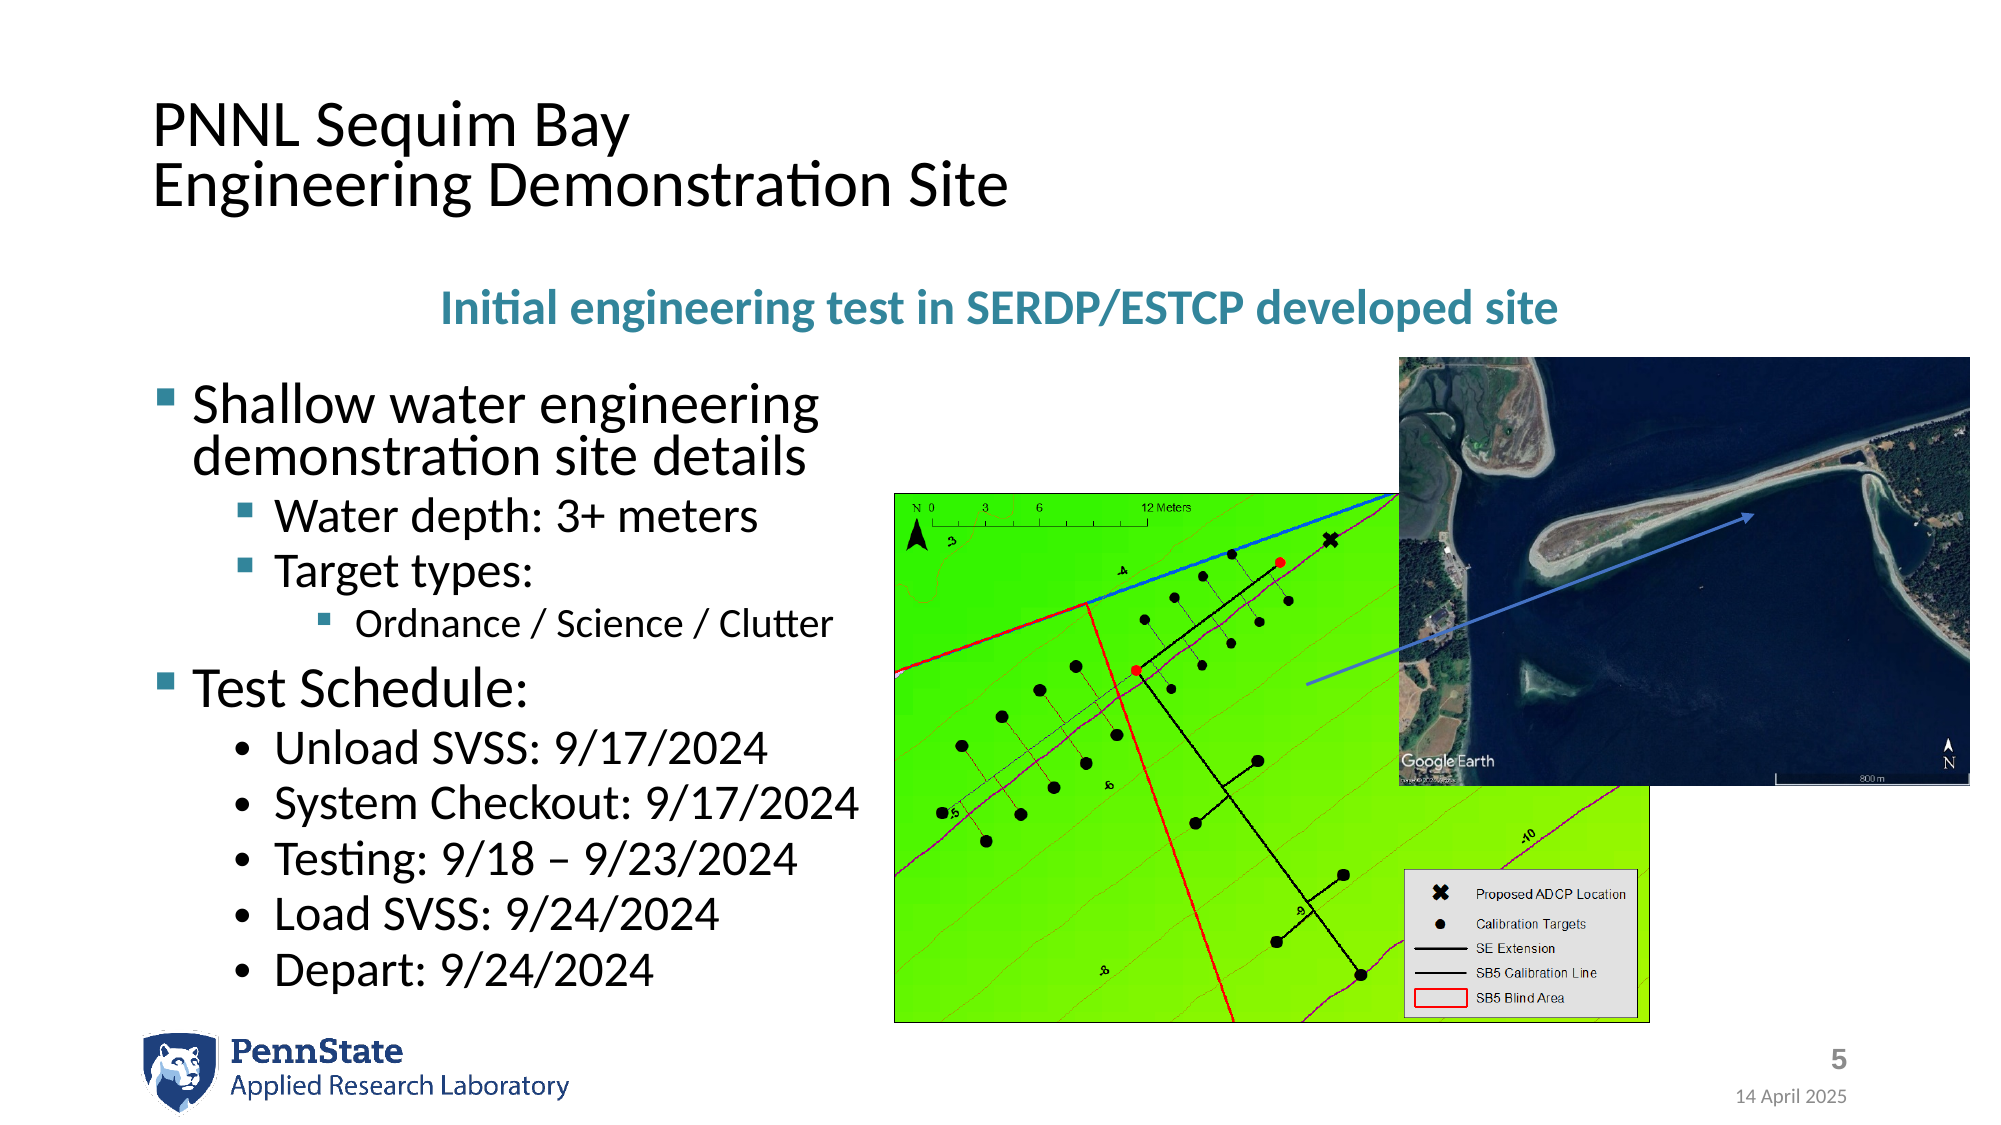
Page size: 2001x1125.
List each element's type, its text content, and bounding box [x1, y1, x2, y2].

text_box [1306, 513, 1755, 685]
title PNNL Sequim Bay Engineering Demonstration Site [137, 59, 1863, 258]
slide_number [1631, 1078, 1863, 1113]
list Shallow water engineering demonstration site details Water depth: 3+ meters Target types: Ordnance / Science / Clutter Test Schedule: Unload SVSS: 9/17/2024 System Checkout: 9/17/2024 Testing: 9/18 – 9/23/2024 Load SVSS: 9/24/2024 Depart: 9/24/2024 [137, 373, 1066, 1013]
picture [137, 1027, 572, 1118]
text_box Initial engineering test in SERDP/ESTCP developed site [315, 267, 1685, 342]
slide_number 5 [1754, 1037, 1863, 1078]
picture [815, 357, 1970, 1099]
